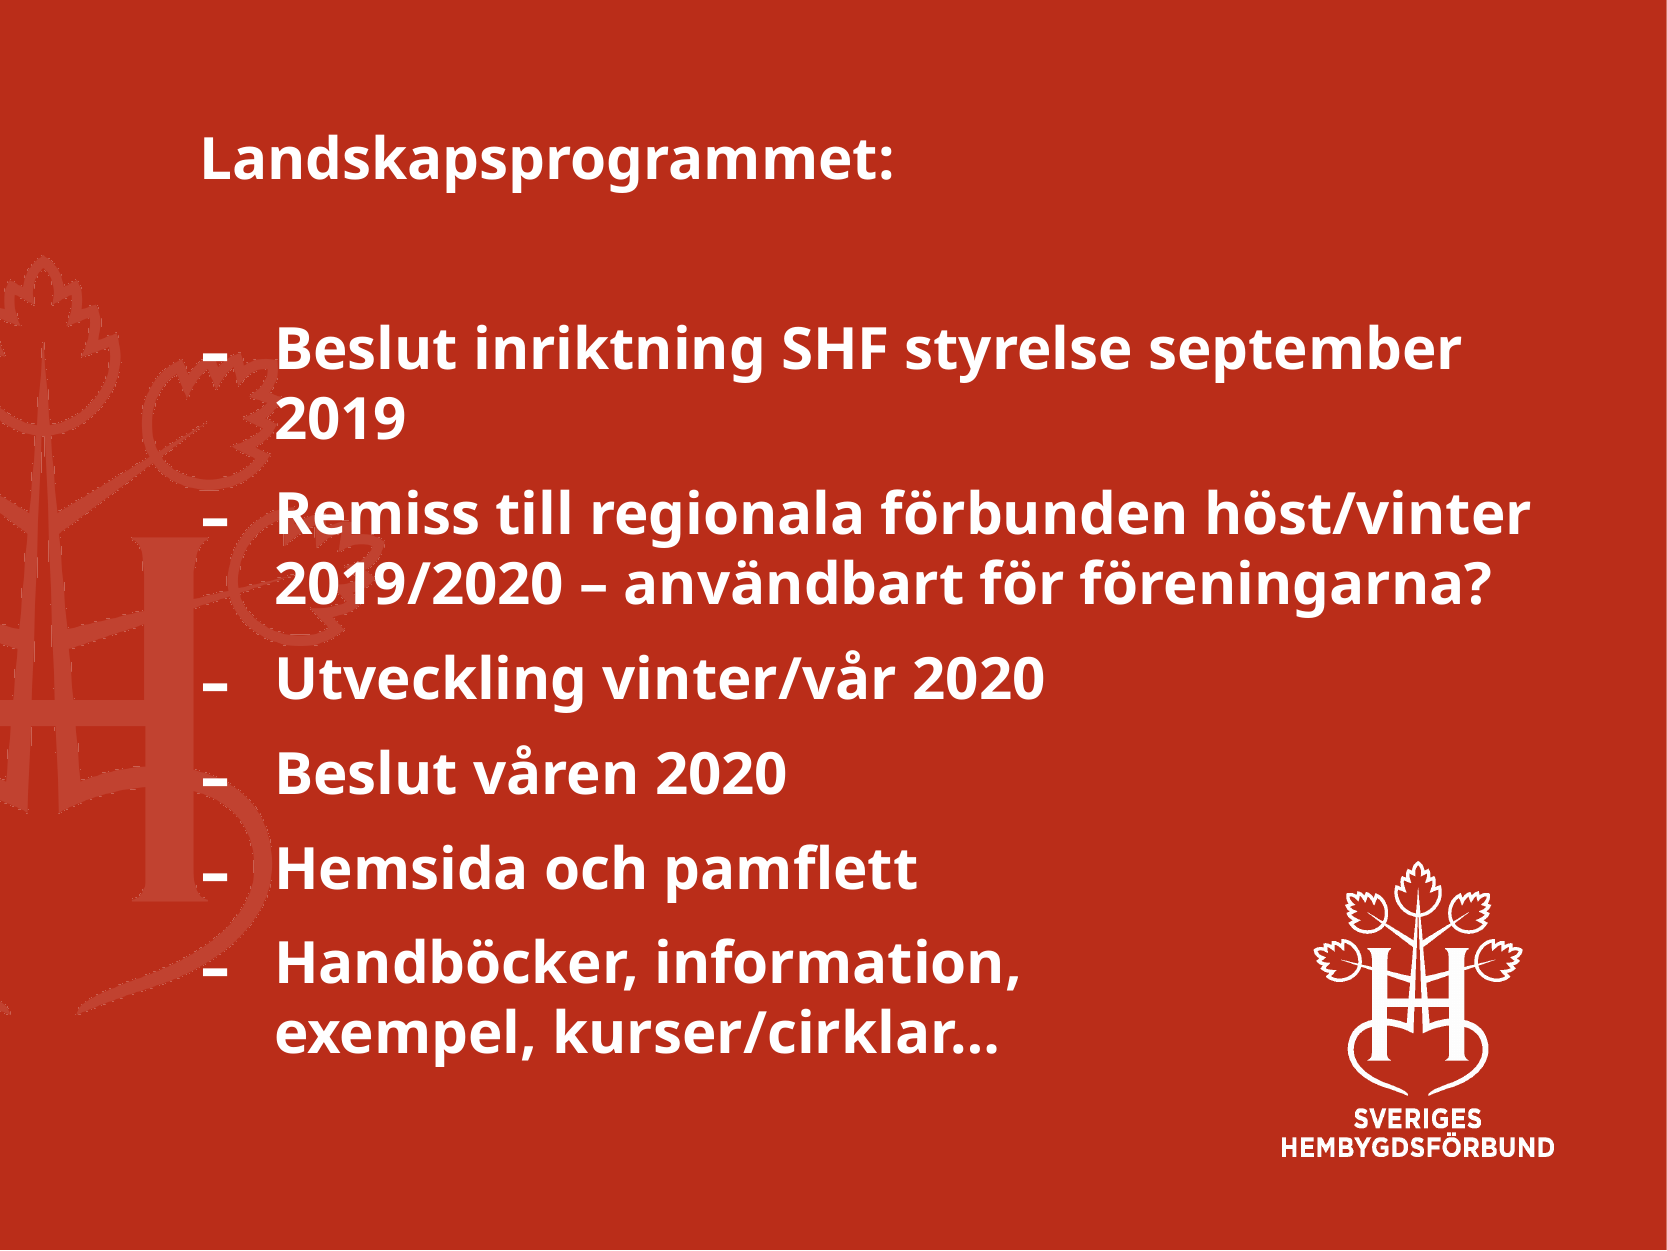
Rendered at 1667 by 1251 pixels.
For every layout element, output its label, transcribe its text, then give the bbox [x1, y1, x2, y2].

picture [0, 0, 1667, 1250]
list Landskapsprogrammet: Beslut inriktning SHF styrelse september 2019 Remiss till regionala förbunden höst/vinter 2019/2020 – användbart för föreningarna? Utveckling vinter/vår 2020 Beslut våren 2020 Hemsida och pamflett Handböcker, information, exempel, kurser/cirklar… [156, 269, 1555, 782]
